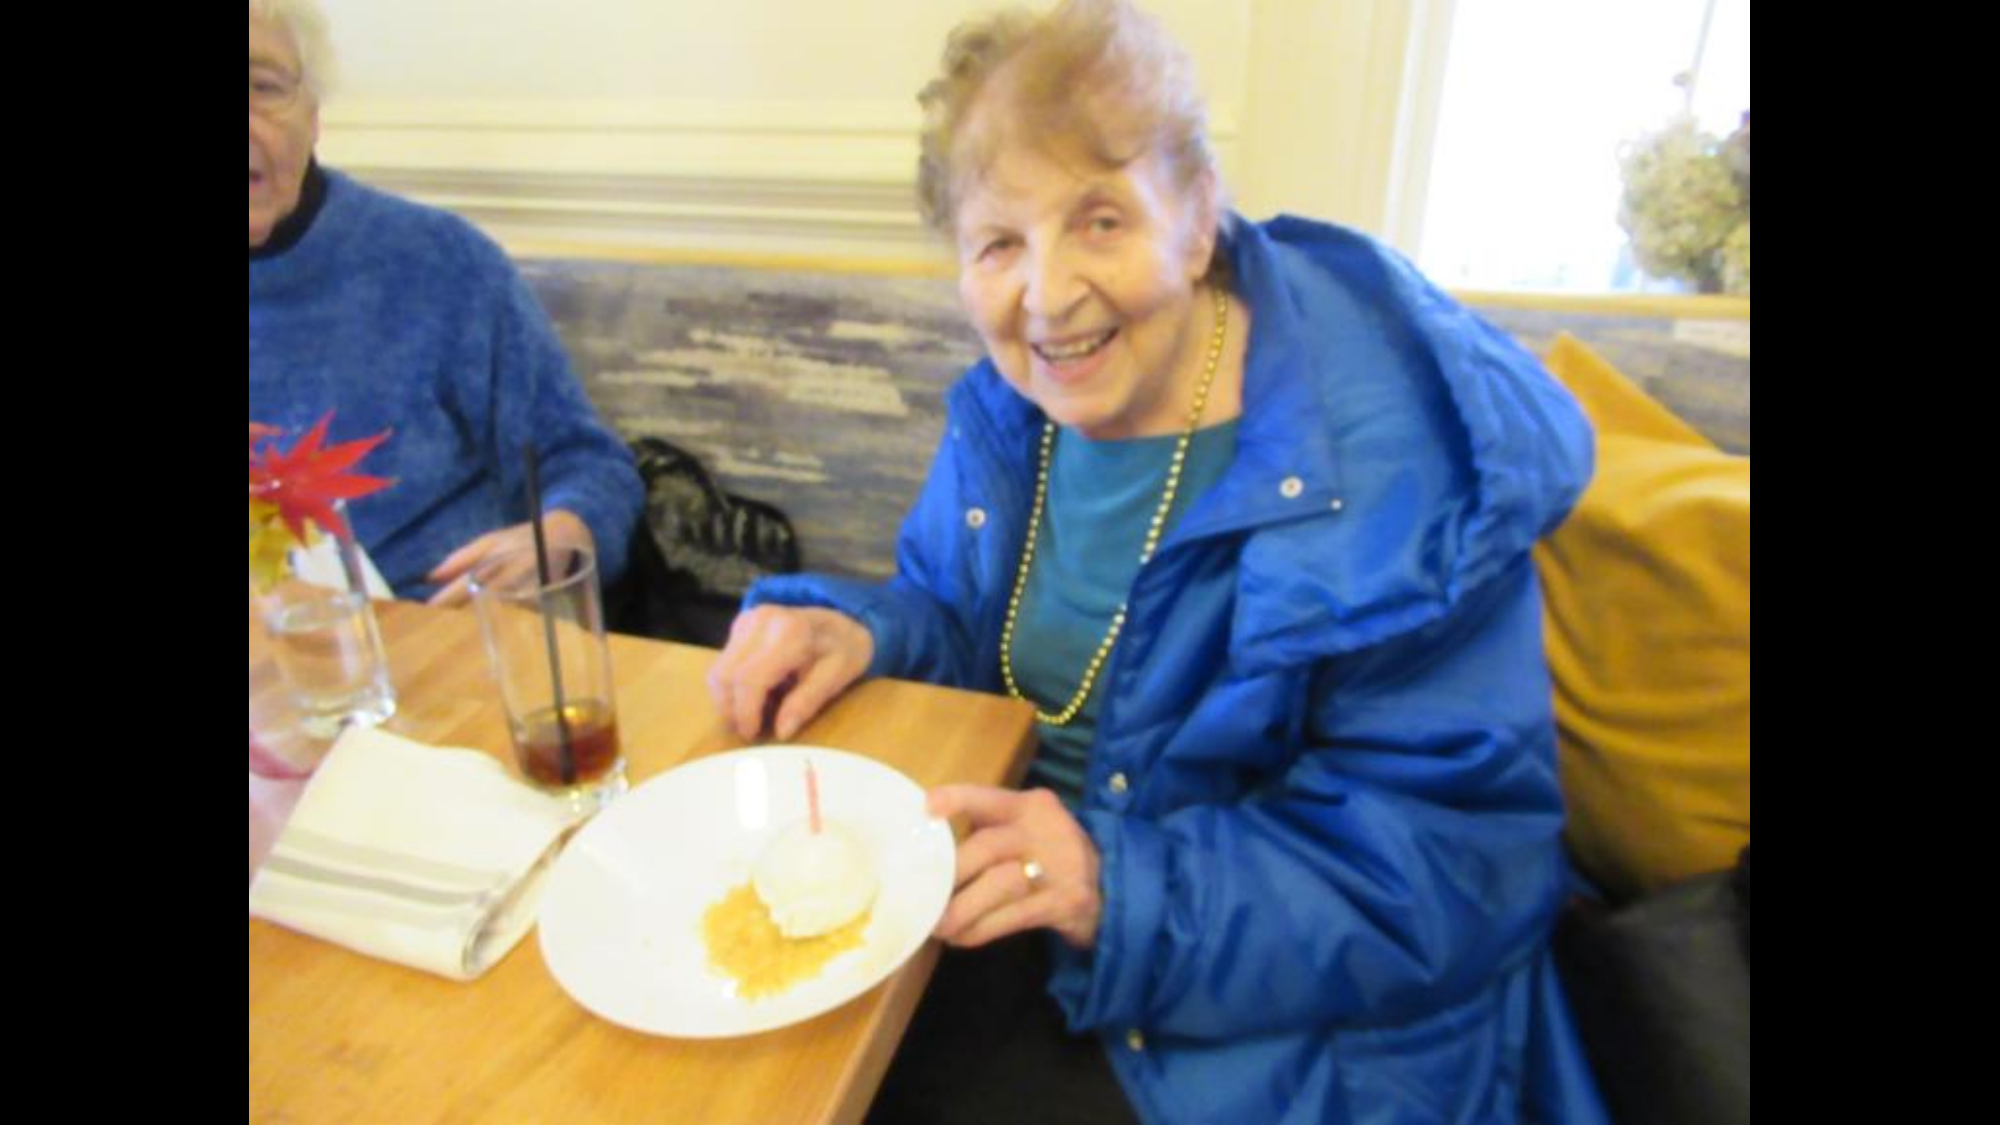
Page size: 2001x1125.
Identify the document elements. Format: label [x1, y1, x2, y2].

picture [249, 0, 1750, 1125]
